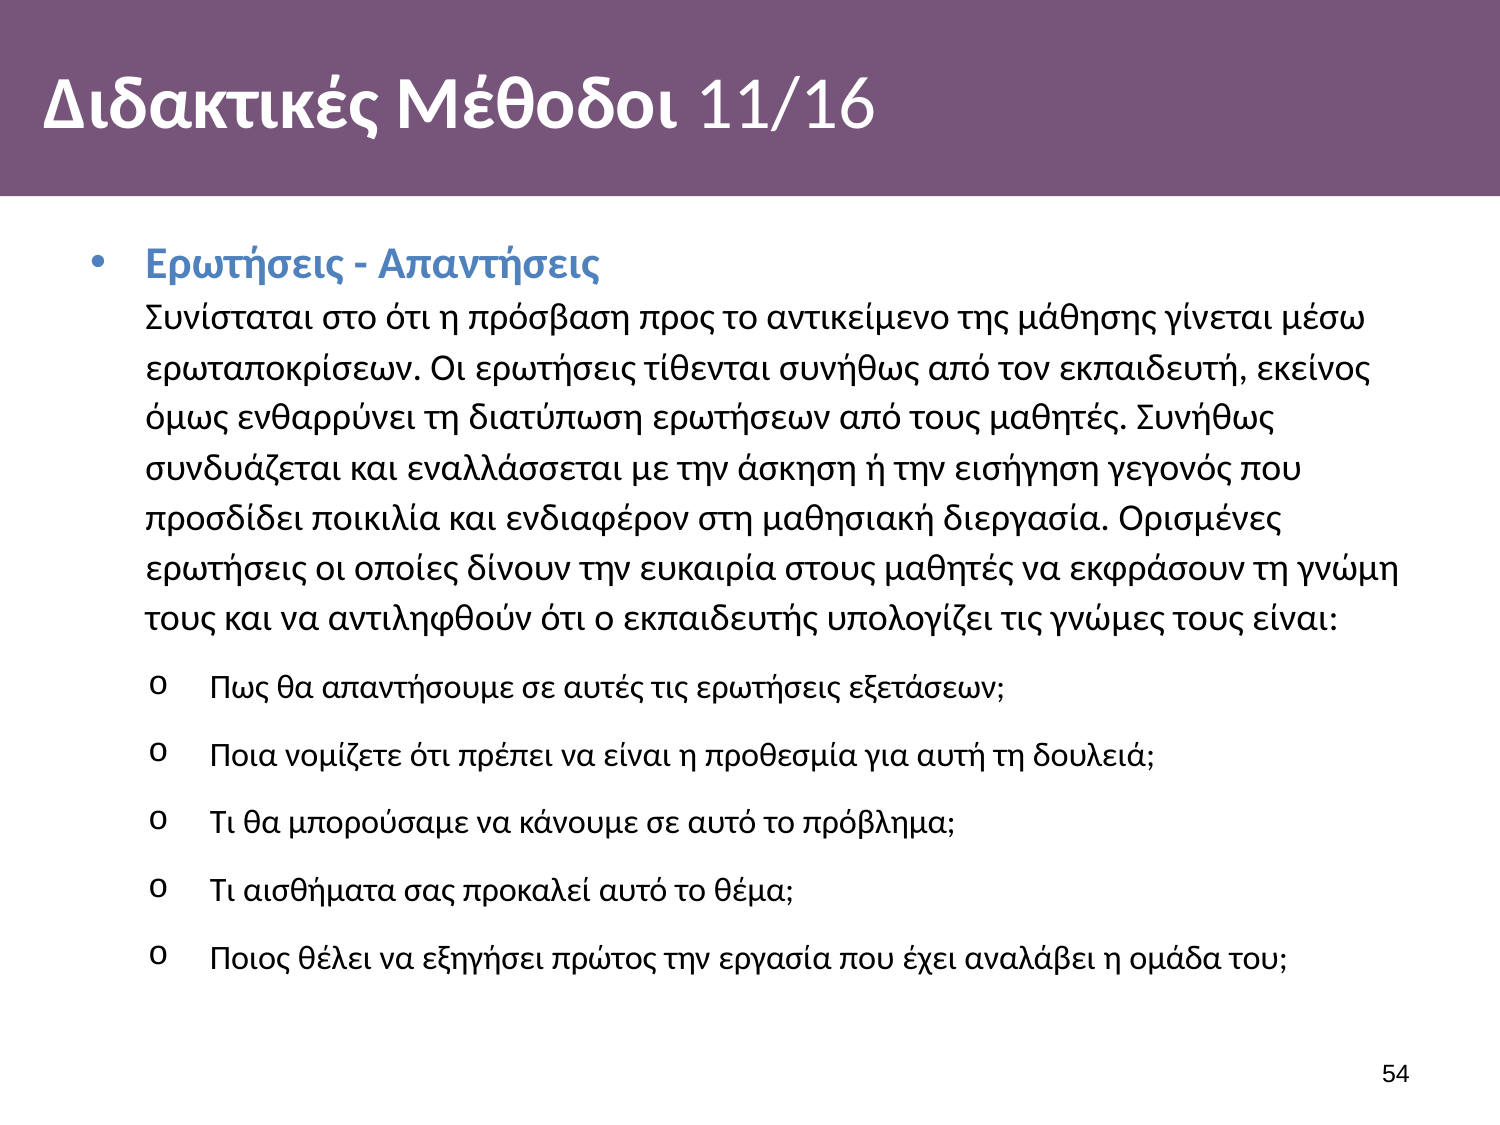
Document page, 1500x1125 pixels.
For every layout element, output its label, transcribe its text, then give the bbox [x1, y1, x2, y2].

list Ερωτήσεις - Απαντήσεις Συνίσταται στο ότι η πρόσβαση προς το αντικείμενο της μάθησης γίνεται μέσω ερωταποκρίσεων. Οι ερωτήσεις τίθενται συνήθως από τον εκπαιδευτή, εκείνος όμως ενθαρρύνει τη διατύπωση ερωτήσεων από τους μαθητές. Συνήθως συνδυάζεται και εναλλάσσεται με την άσκηση ή την εισήγηση γεγονός που προσδίδει ποικιλία και ενδιαφέρον στη μαθησιακή διεργασία. Ορισμένες ερωτήσεις οι οποίες δίνουν την ευκαιρία στους μαθητές να εκφράσουν τη γνώμη τους και να αντιληφθούν ότι ο εκπαιδευτής υπολογίζει τις γνώμες τους είναι: Πως θα απαντήσουμε σε αυτές τις ερωτήσεις εξετάσεων; Ποια νομίζετε ότι πρέπει να είναι η προθεσμία για αυτή τη δουλειά; Τι θα μπορούσαμε να κάνουμε σε αυτό το πρόβλημα; Τι αισθήματα σας προκαλεί αυτό το θέμα; Ποιος θέλει να εξηγήσει πρώτος την εργασία που έχει αναλάβει η ομάδα του; [75, 219, 1425, 1024]
slide_number 53 [1074, 1042, 1425, 1103]
title Διδακτικές Μέθοδοι 11/16 [0, 0, 1500, 197]
